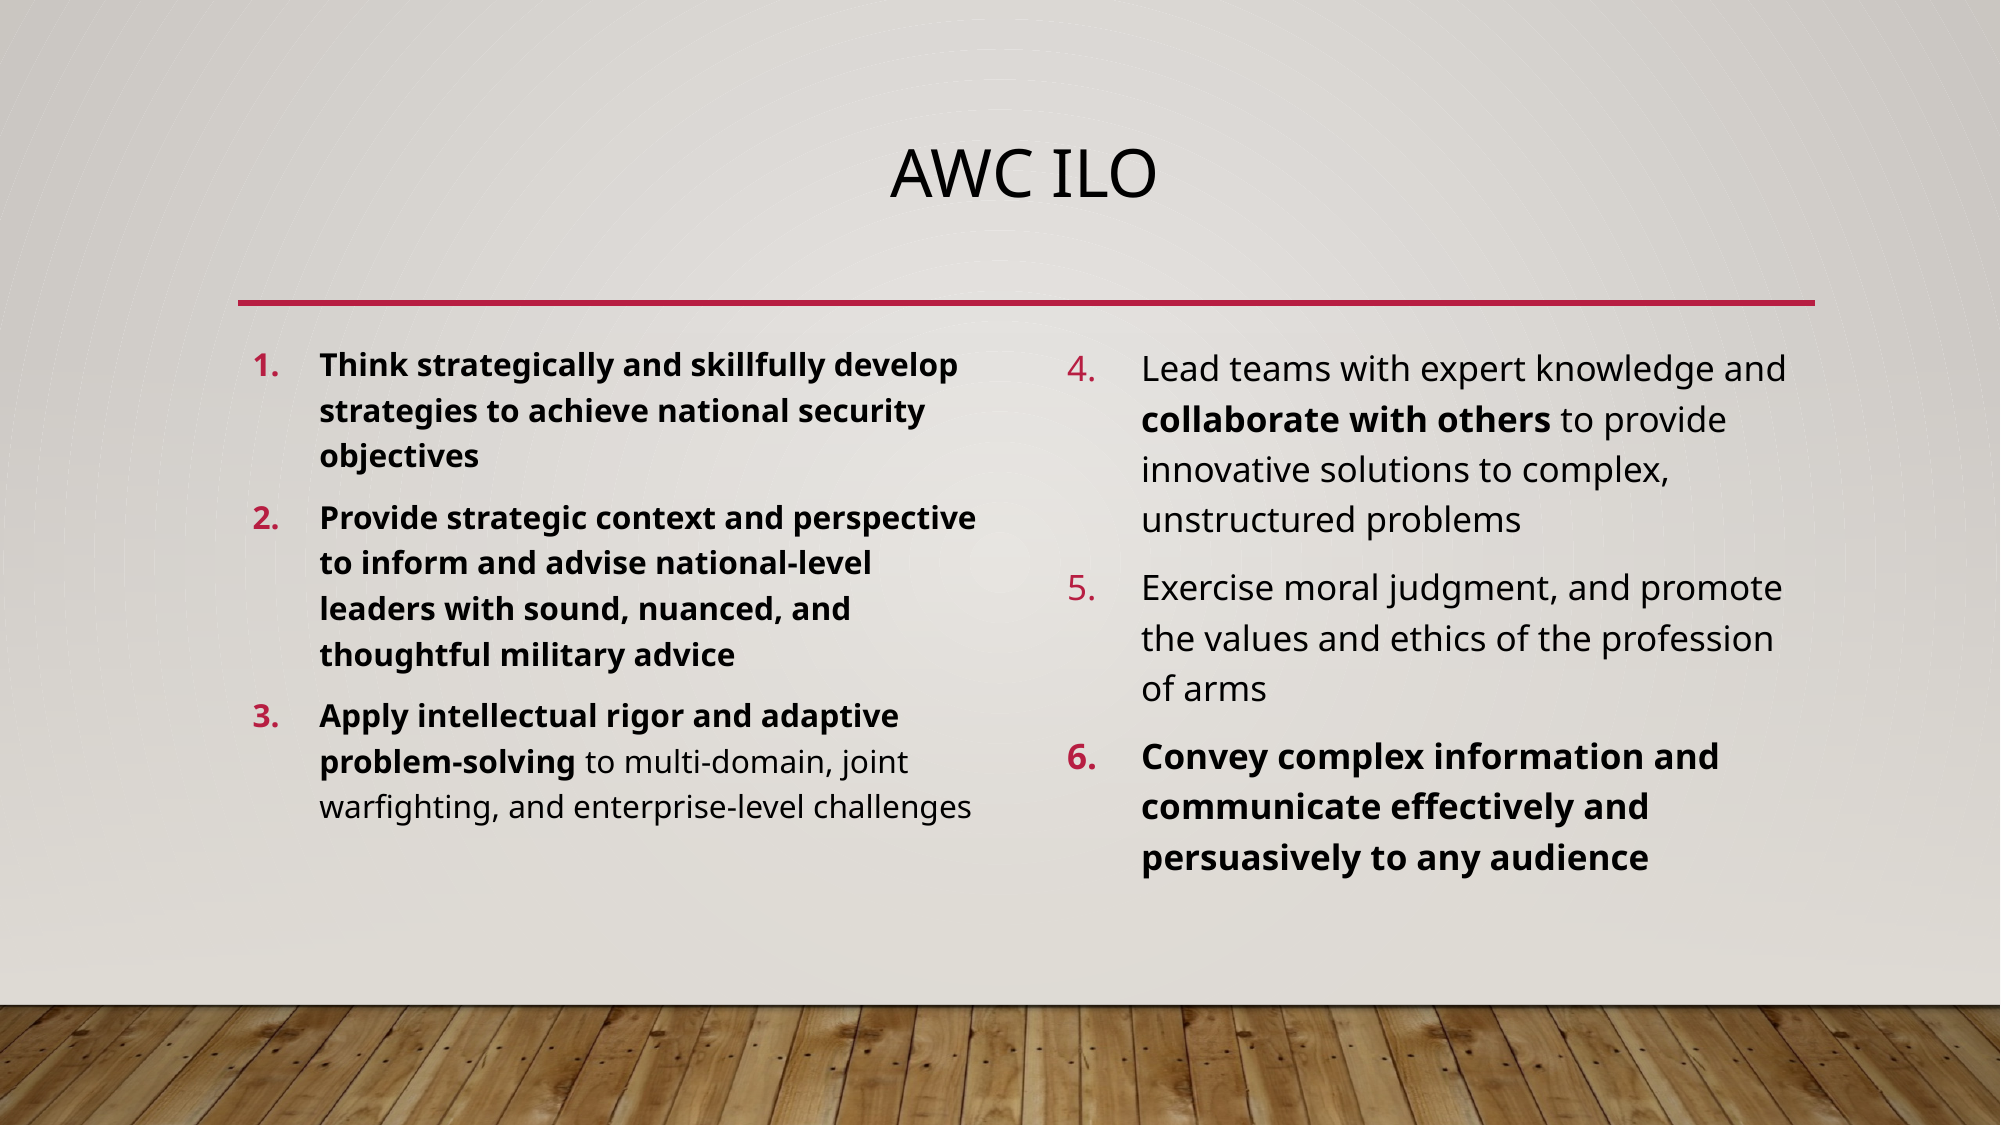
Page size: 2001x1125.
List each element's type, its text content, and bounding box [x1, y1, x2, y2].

picture [0, 1005, 2000, 1125]
title AWC ILO [237, 132, 1814, 306]
list Think strategically and skillfully develop strategies to achieve national security objectives Provide strategic context and perspective to inform and advise national-level leaders with sound, nuanced, and thoughtful military advice Apply intellectual rigor and adaptive problem-solving to multi-domain, joint warfighting, and enterprise-level challenges [237, 329, 1000, 896]
list Lead teams with expert knowledge and collaborate with others to provide innovative solutions to complex, unstructured problems Exercise moral judgment, and promote the values and ethics of the profession of arms Convey complex information and communicate effectively and persuasively to any audience [1052, 330, 1815, 896]
